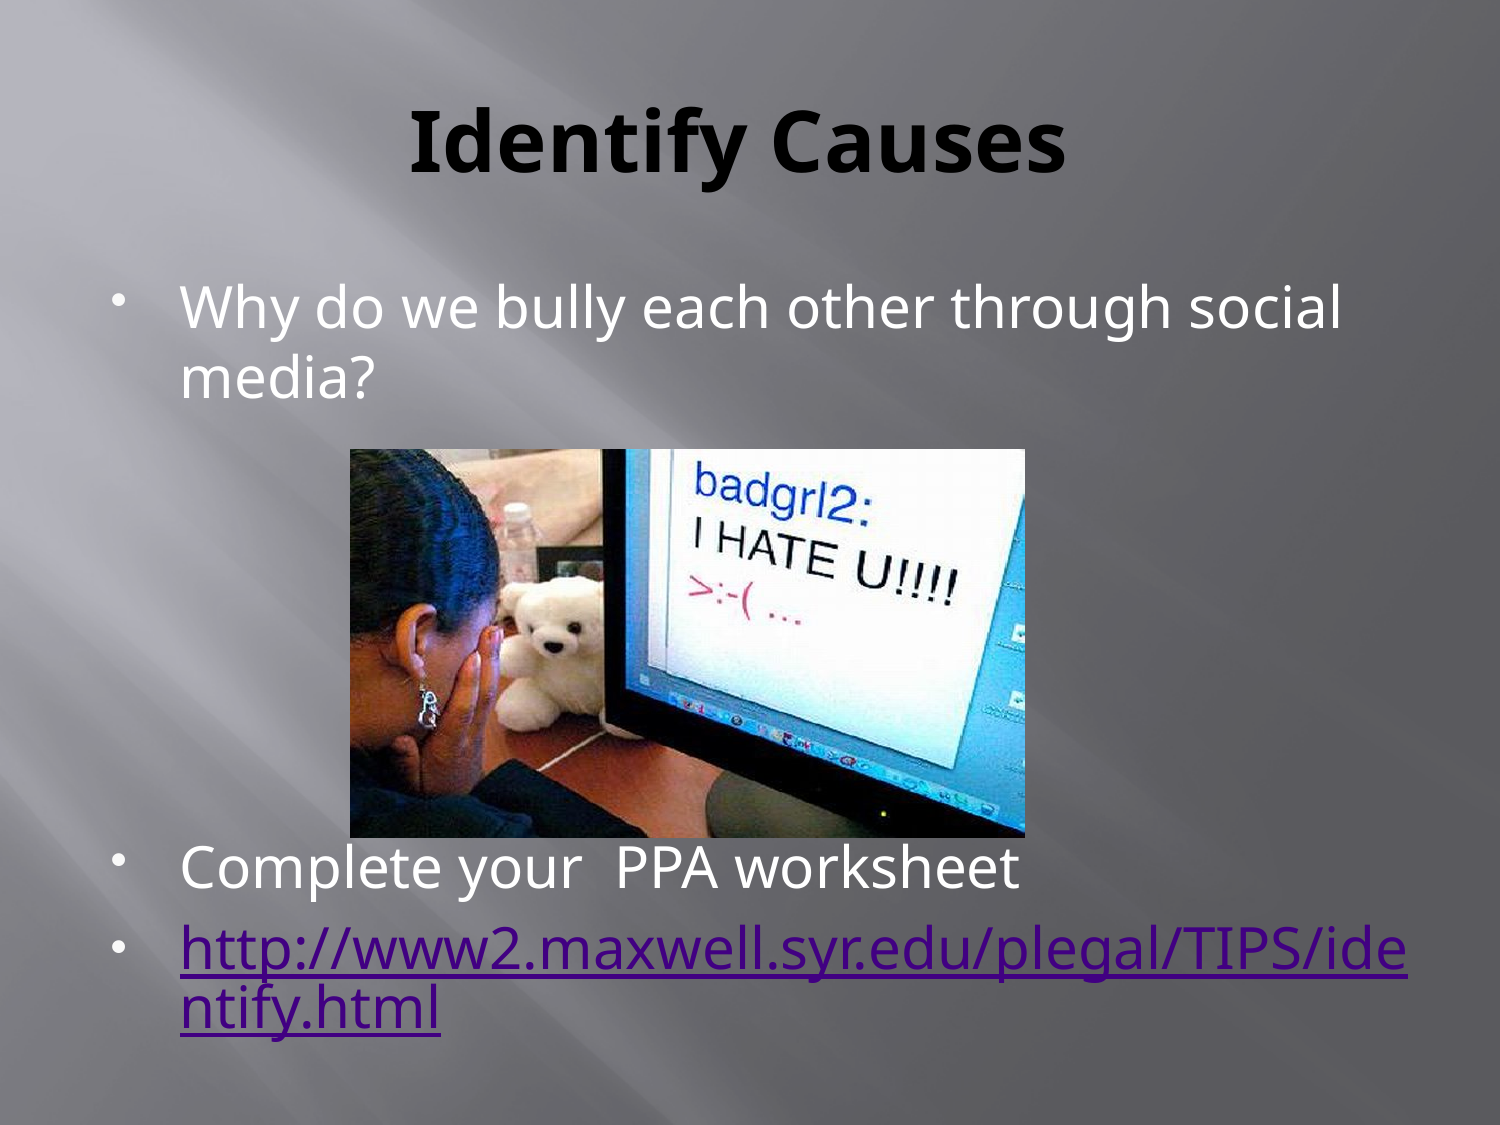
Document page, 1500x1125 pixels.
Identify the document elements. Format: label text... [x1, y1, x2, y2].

picture [349, 449, 1026, 838]
list Why do we bully each other through social media? Complete your PPA worksheet http://www2.maxwell.syr.edu/plegal/TIPS/identify.html [74, 262, 1426, 1036]
title Identify Causes [75, 45, 1425, 233]
